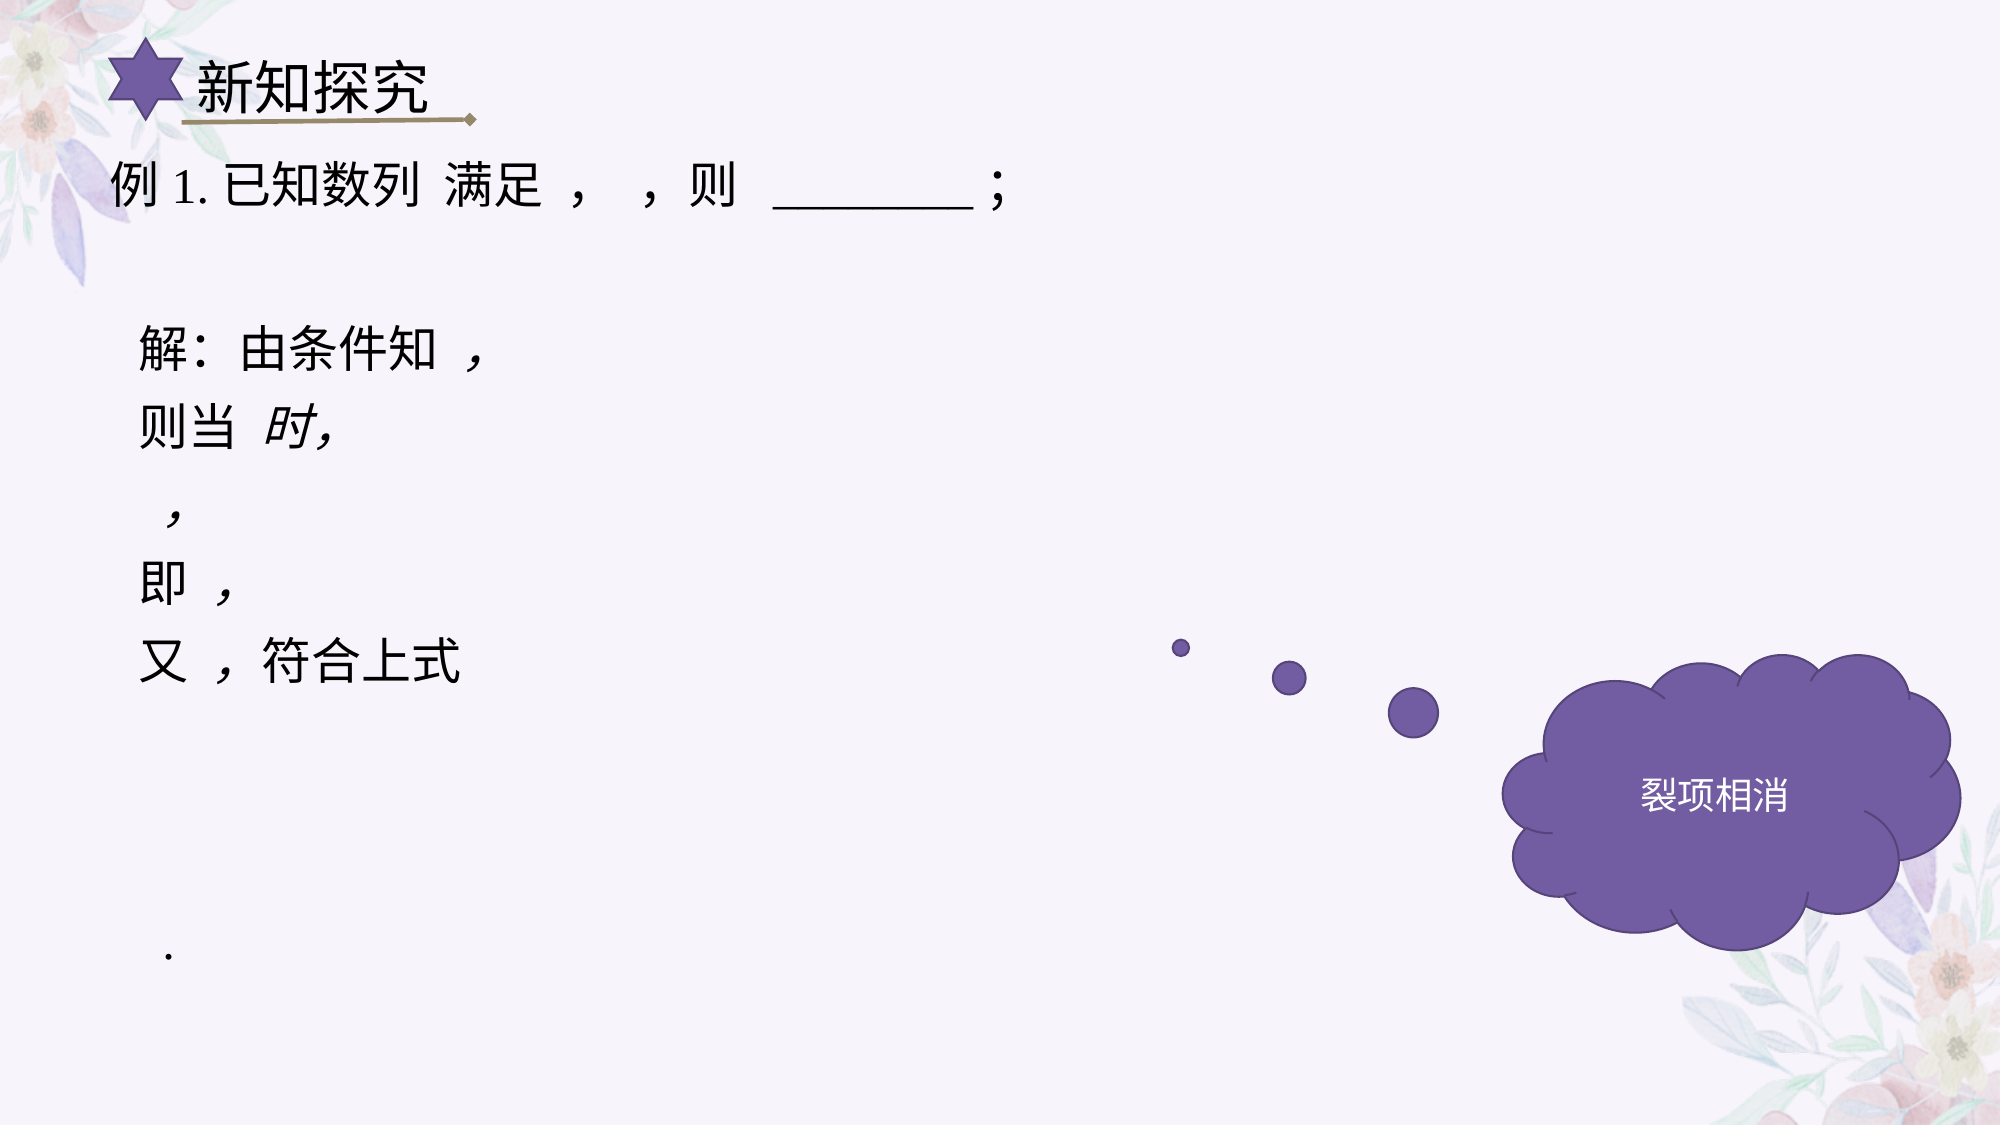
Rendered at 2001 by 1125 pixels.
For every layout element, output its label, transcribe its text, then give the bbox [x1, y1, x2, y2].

picture [0, 0, 261, 293]
text_box 裂项相消 [1657, 654, 1953, 932]
text_box 新知探究 [260, 43, 474, 129]
picture [1682, 768, 2000, 1125]
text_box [181, 119, 470, 123]
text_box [123, 292, 1657, 1013]
